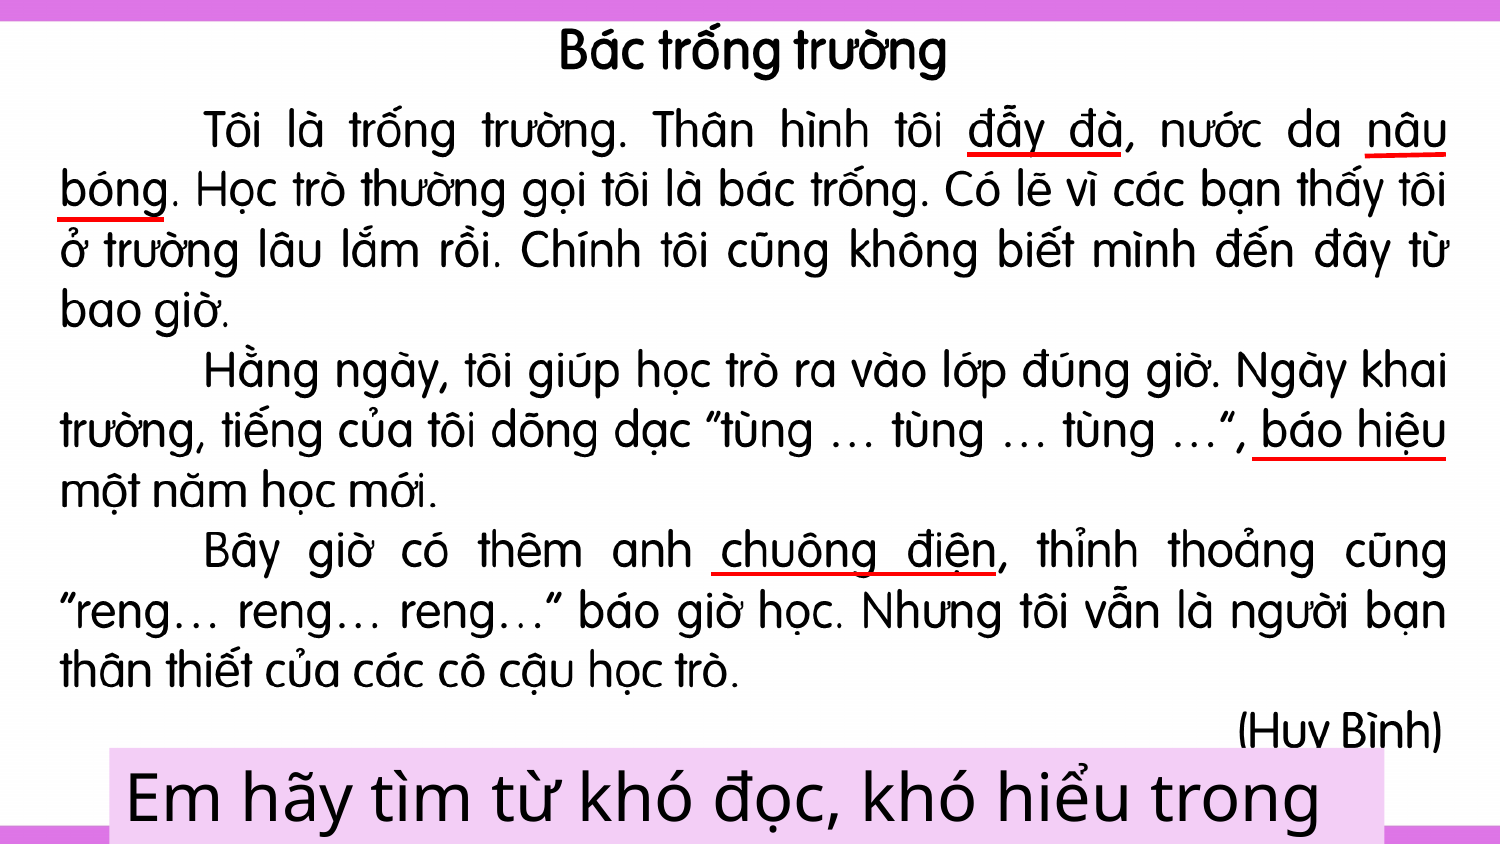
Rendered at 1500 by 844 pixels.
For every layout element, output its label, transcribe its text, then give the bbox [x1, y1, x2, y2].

text_box Em hãy tìm từ khó đọc, khó hiểu trong bài. [109, 797, 1385, 844]
picture [0, 0, 1500, 844]
